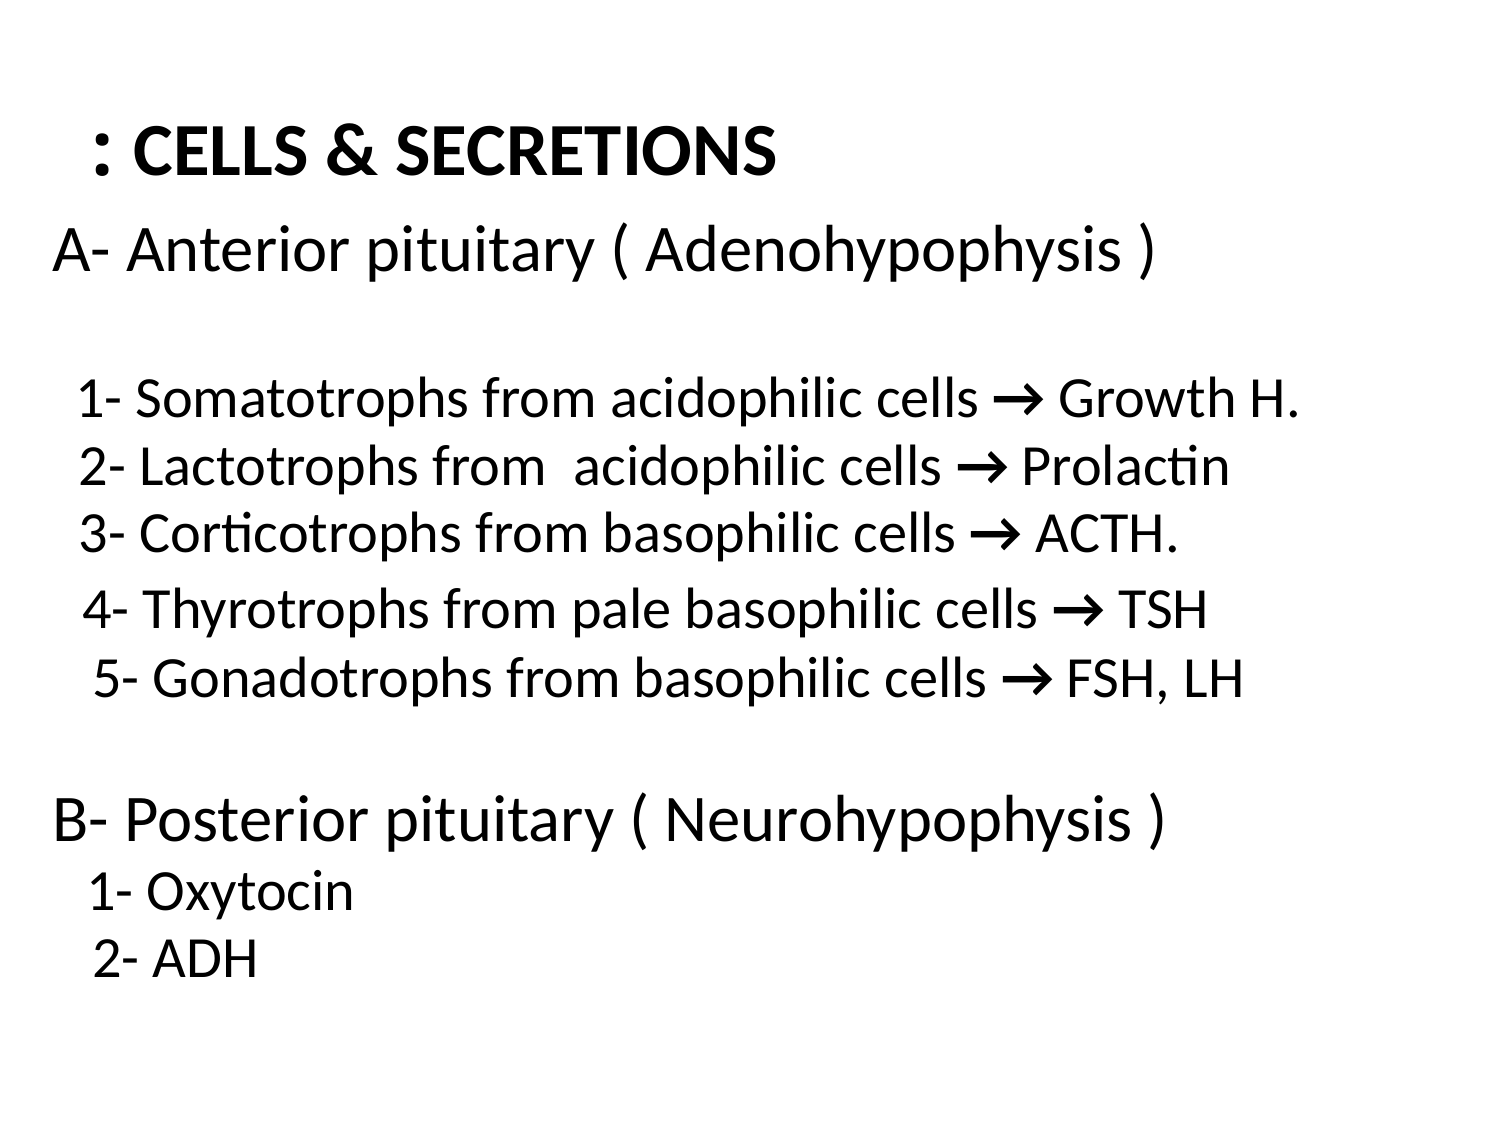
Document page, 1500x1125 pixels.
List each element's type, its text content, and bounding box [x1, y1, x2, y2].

list A- Anterior pituitary ( Adenohypophysis ) 1- Somatotrophs from acidophilic cells → Growth H. 2- Lactotrophs from acidophilic cells → Prolactin 3- Corticotrophs from basophilic cells → ACTH. 4- Thyrotrophs from pale basophilic cells → TSH 5- Gonadotrophs from basophilic cells → FSH, LH B- Posterior pituitary ( Neurohypophysis ) 1- Oxytocin 2- ADH [37, 212, 1500, 1125]
title CELLS & SECRETIONS : [75, 45, 1425, 212]
